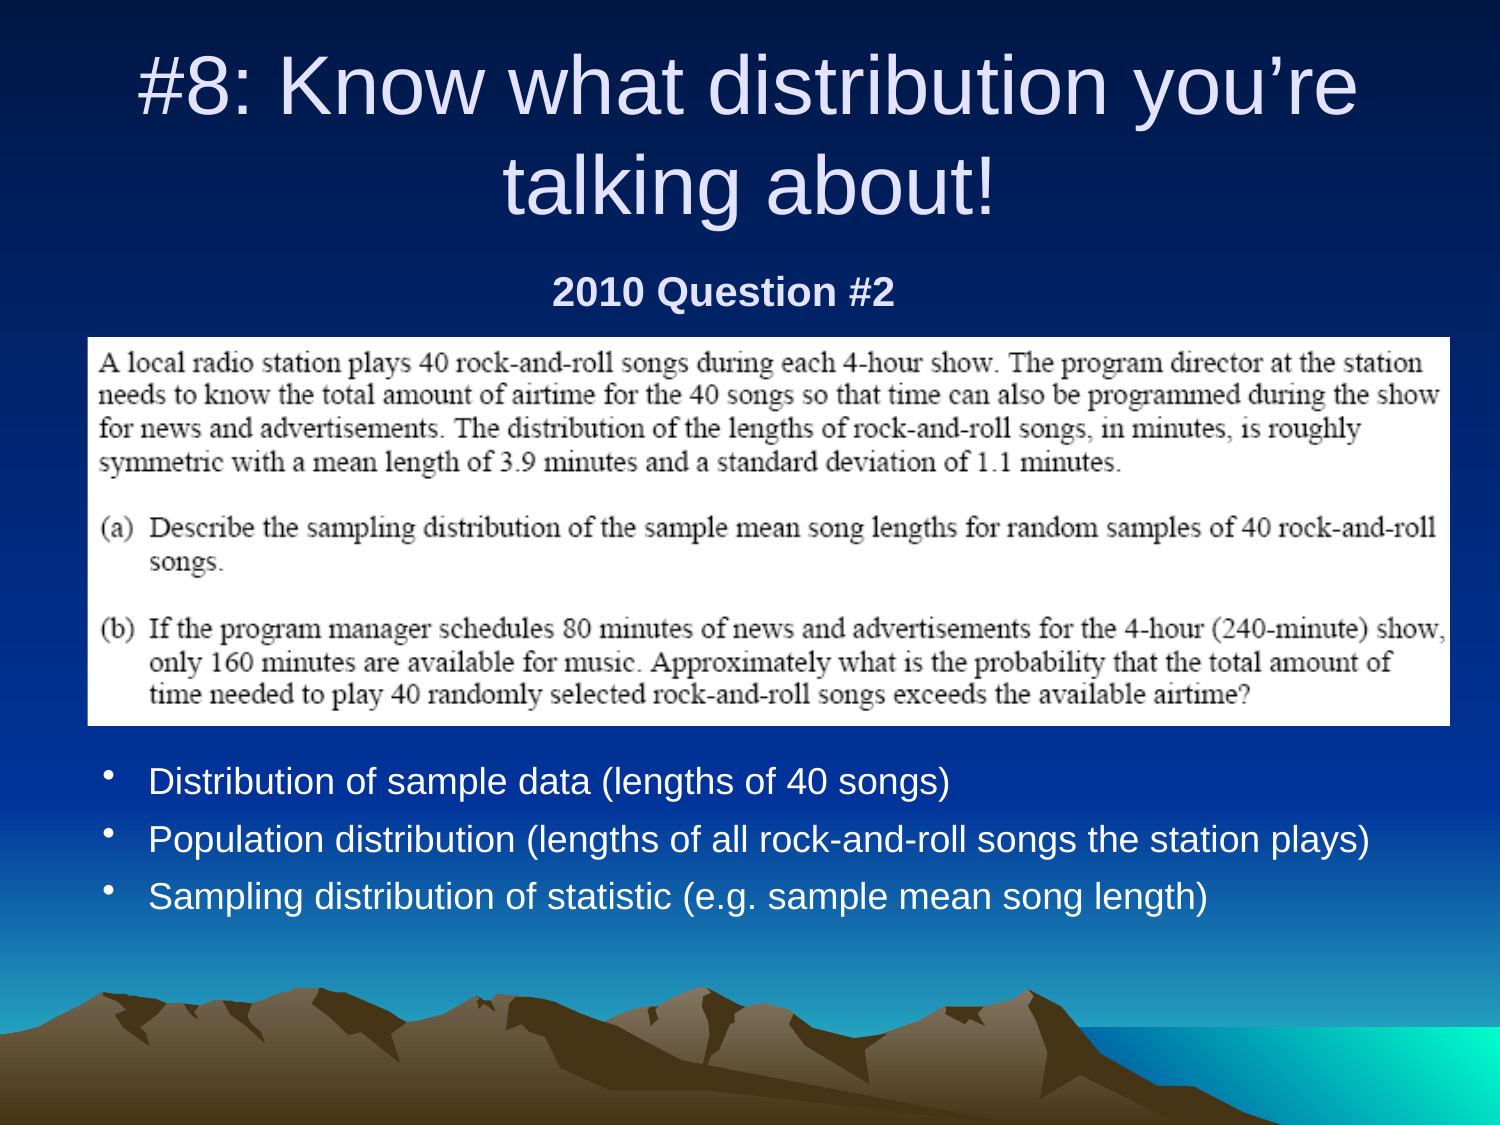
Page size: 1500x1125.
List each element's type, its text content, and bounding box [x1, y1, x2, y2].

text_box Distribution of sample data (lengths of 40 songs) Population distribution (lengths of all rock-and-roll songs the station plays) Sampling distribution of statistic (e.g. sample mean song length) [87, 749, 1400, 925]
title #8: Know what distribution you’re talking about! [75, 37, 1425, 225]
text_box 2010 Question #2 [537, 257, 911, 323]
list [87, 337, 1451, 726]
